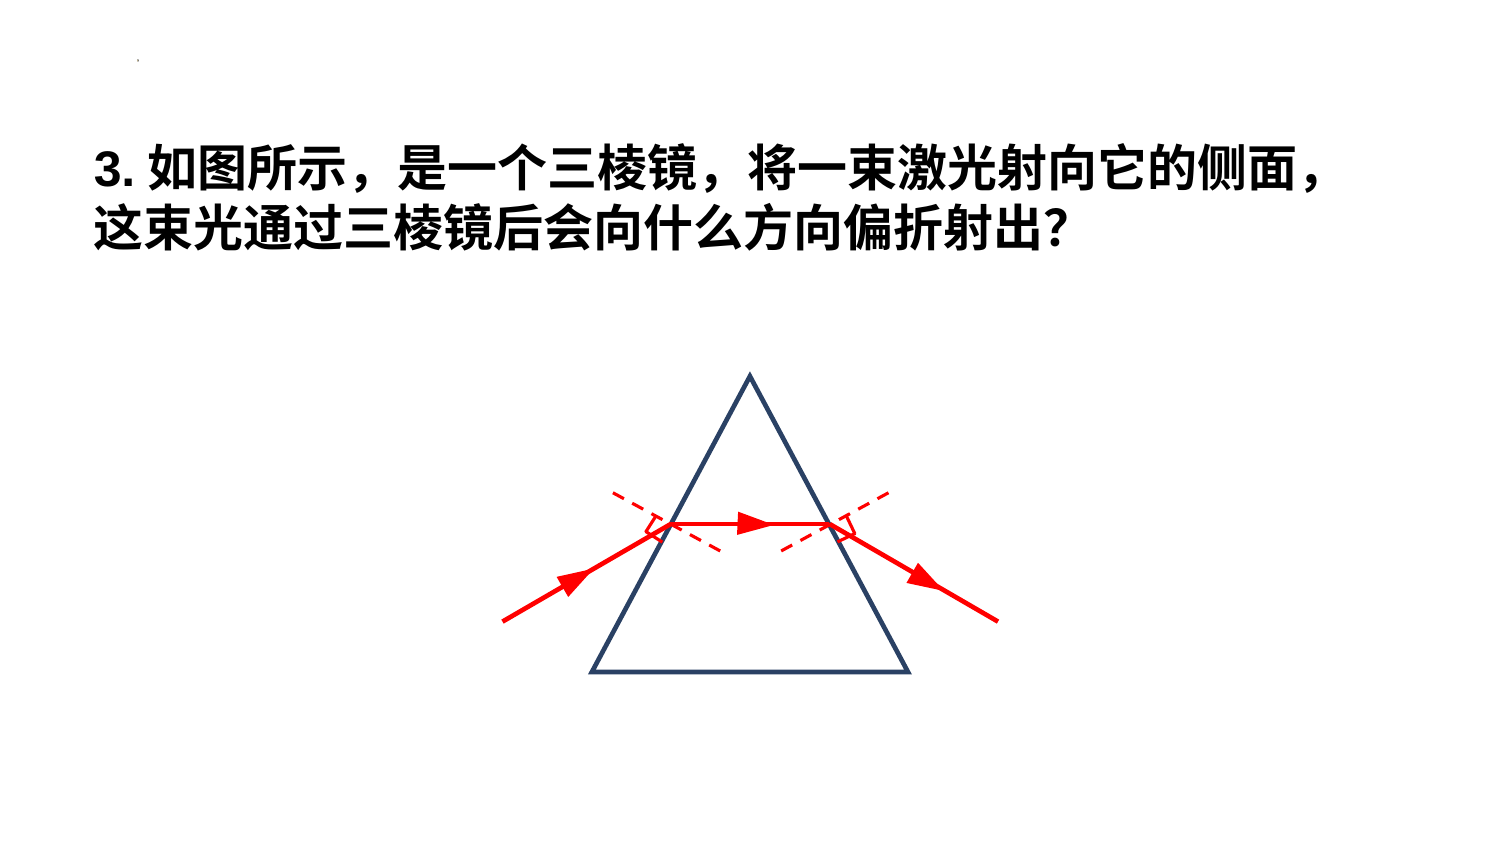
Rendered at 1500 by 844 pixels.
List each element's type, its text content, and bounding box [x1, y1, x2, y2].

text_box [502, 524, 671, 622]
text_box [686, 374, 813, 513]
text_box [772, 535, 829, 556]
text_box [829, 524, 999, 622]
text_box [669, 513, 829, 535]
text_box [772, 492, 889, 524]
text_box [649, 519, 670, 539]
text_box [612, 492, 729, 524]
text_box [671, 535, 729, 556]
text_box [590, 535, 910, 674]
text_box 3.如图所示，是一个三棱镜，将一束激光射向它的侧面，这束光通过三棱镜后会向什么方向偏折射出？ [78, 129, 1365, 265]
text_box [832, 518, 853, 539]
